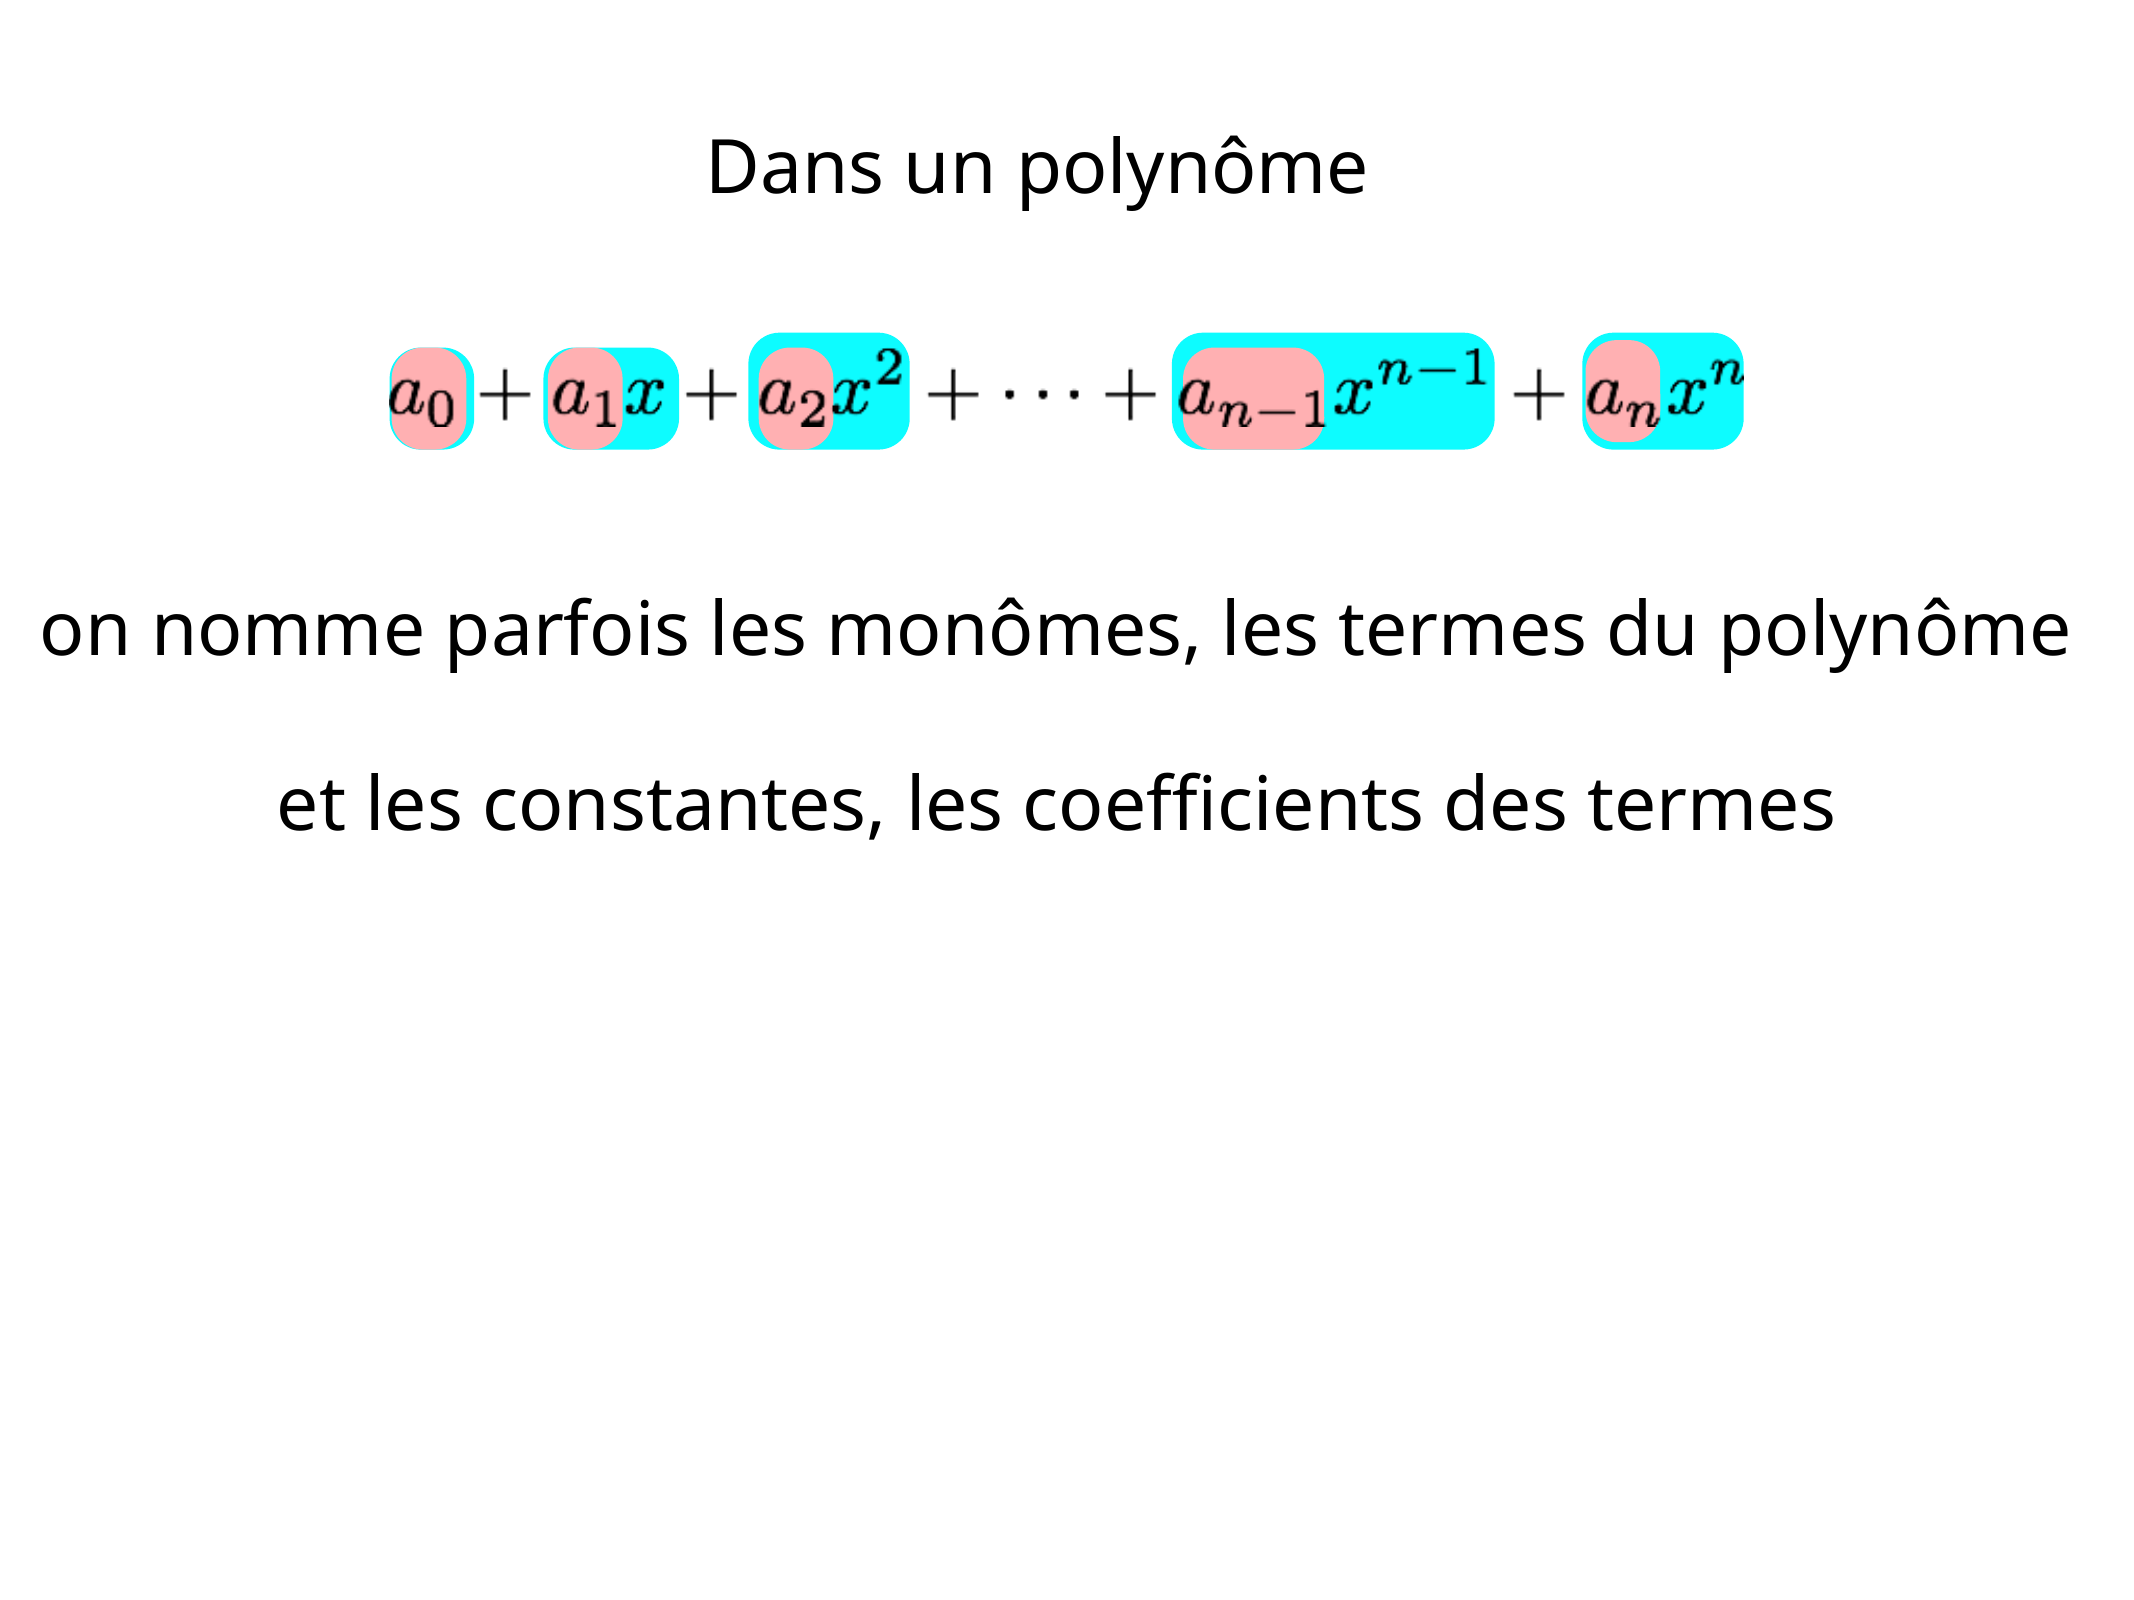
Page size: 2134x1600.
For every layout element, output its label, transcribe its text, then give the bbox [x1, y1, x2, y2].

picture [389, 347, 1744, 427]
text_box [391, 432, 1725, 852]
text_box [196, 332, 397, 678]
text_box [1721, 332, 1937, 678]
text_box Dans un polynôme [697, 110, 1378, 218]
